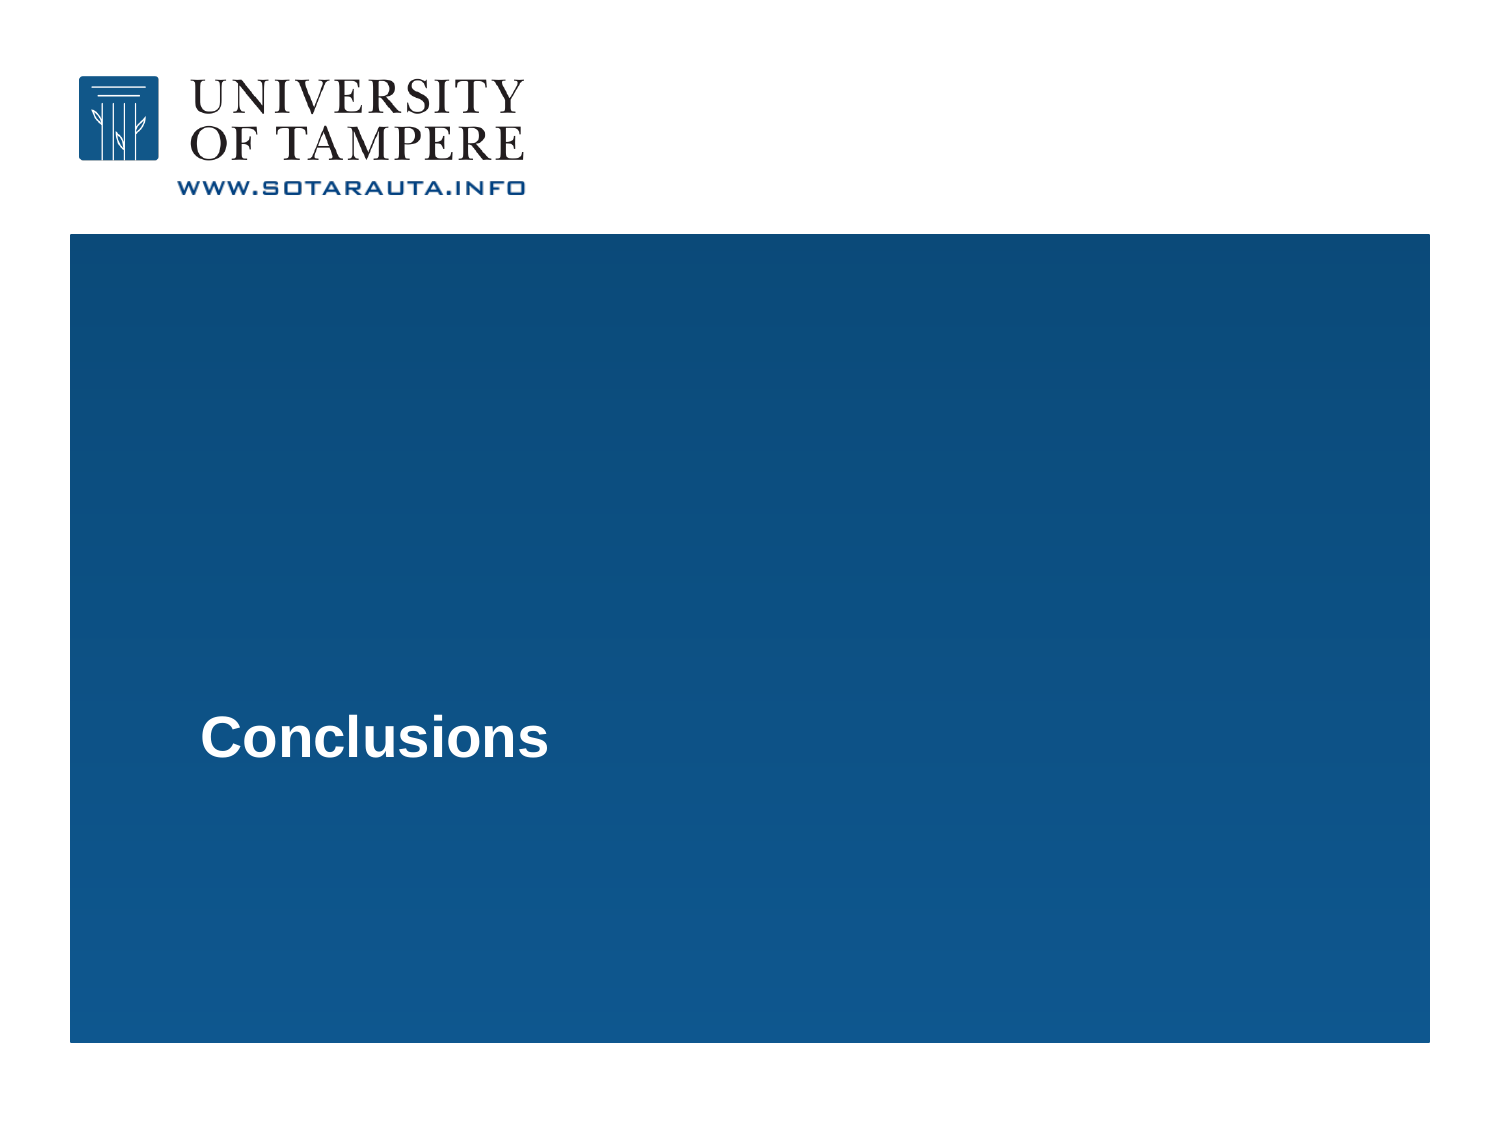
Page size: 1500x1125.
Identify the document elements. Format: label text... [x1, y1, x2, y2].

title Conclusions [159, 599, 1358, 776]
picture [79, 74, 524, 161]
picture [174, 172, 543, 213]
